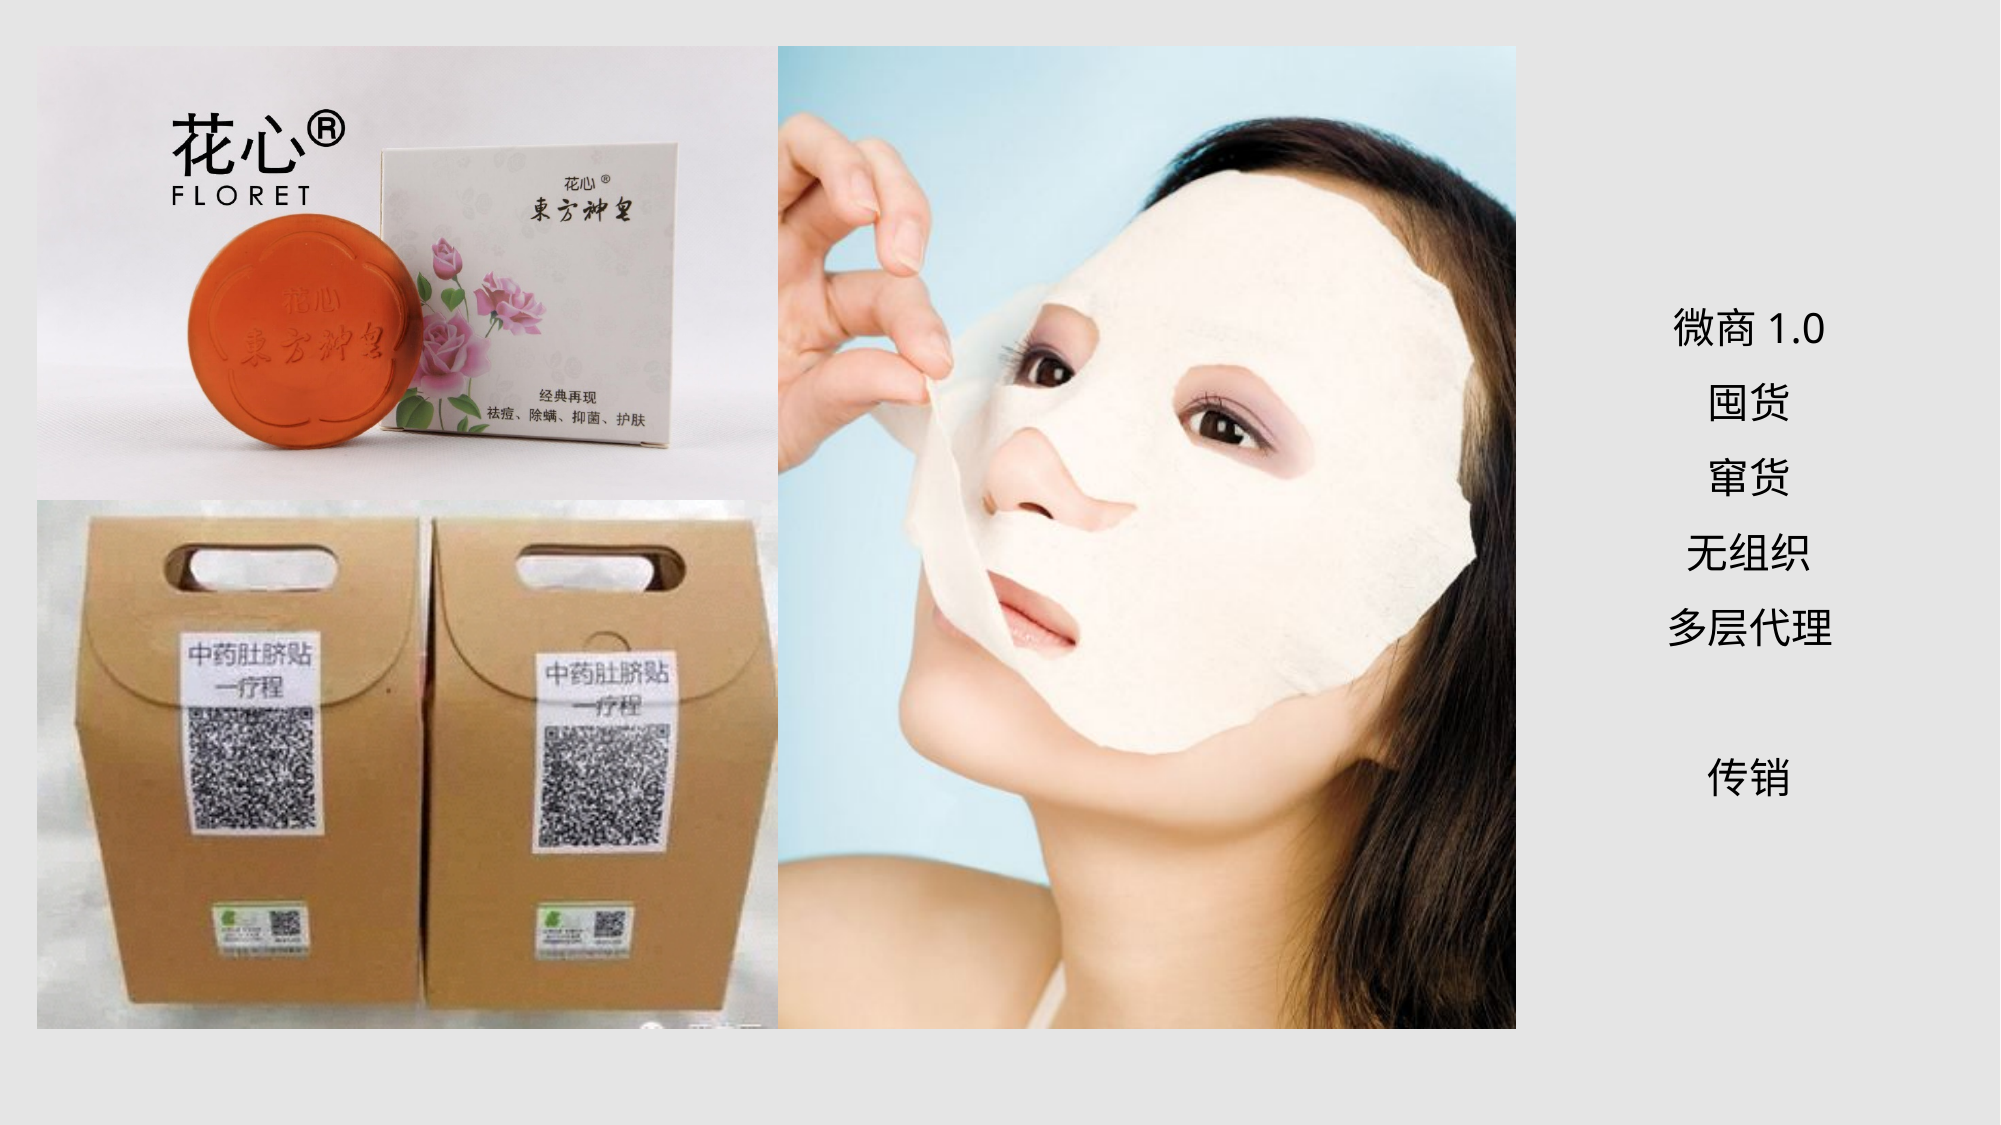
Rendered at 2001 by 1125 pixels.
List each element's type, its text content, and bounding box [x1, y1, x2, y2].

picture [0, 0, 2001, 1125]
text_box 微商1.0 囤货 窜货 无组织 多层代理 传销 [1599, 276, 1900, 877]
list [780, 46, 1517, 1029]
